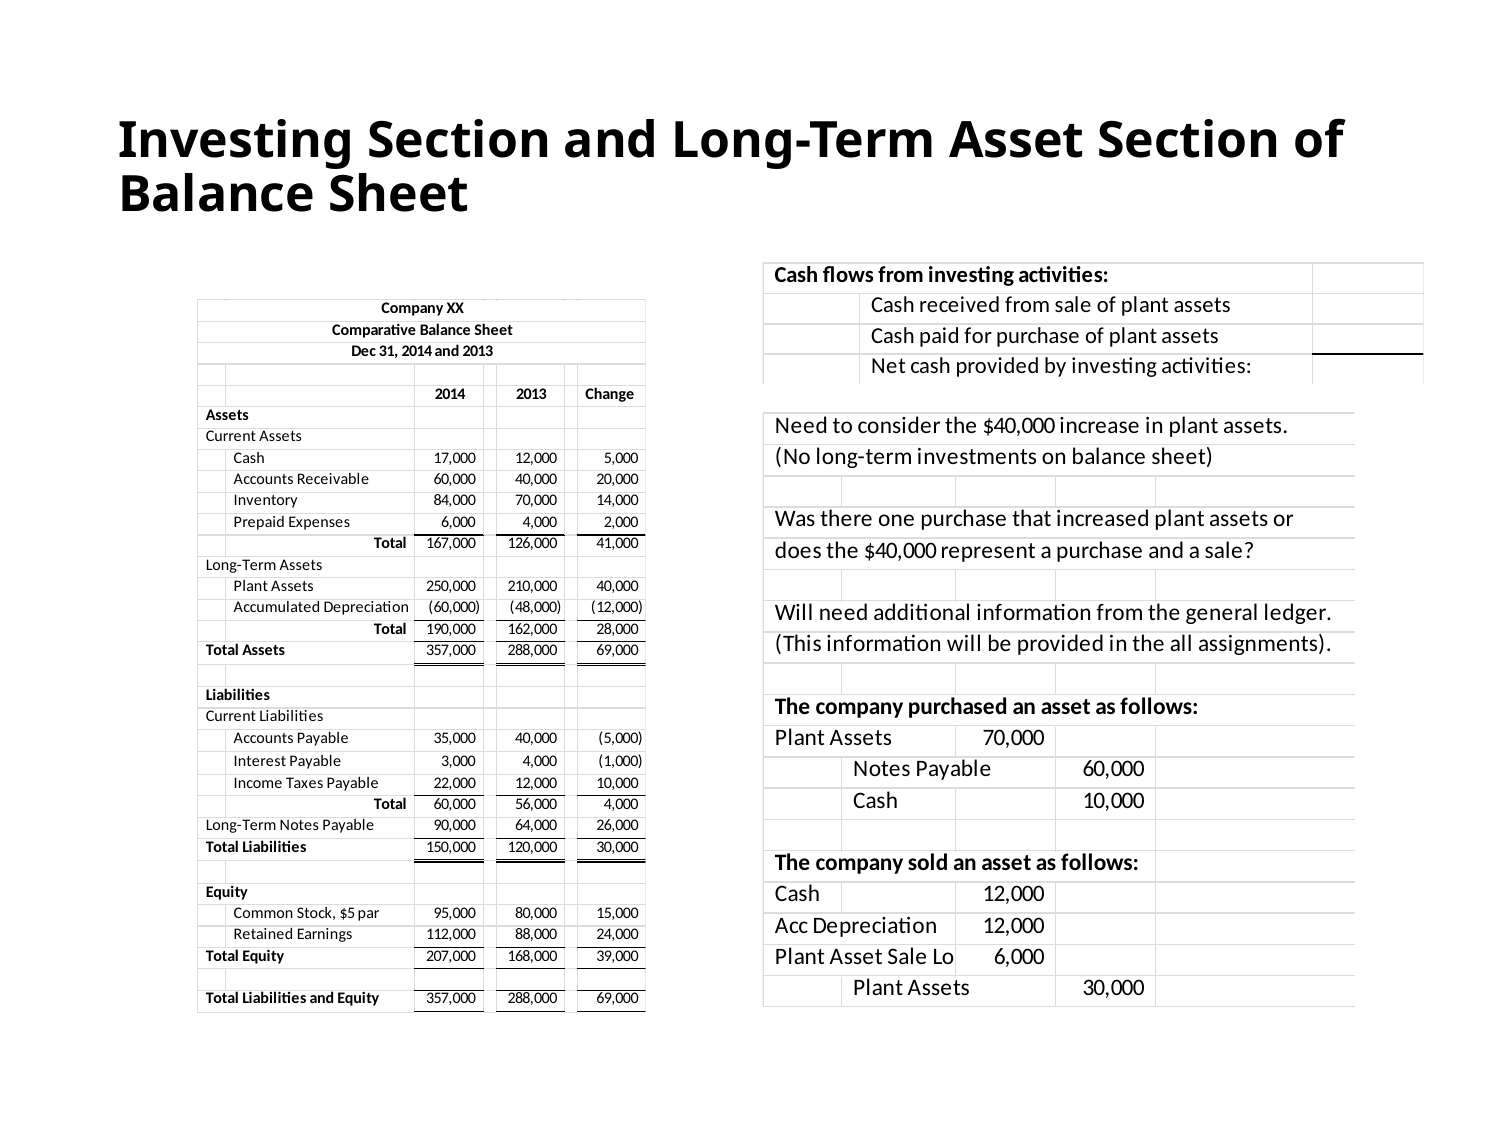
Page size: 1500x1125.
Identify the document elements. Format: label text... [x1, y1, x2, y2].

picture [762, 412, 1357, 1008]
title Investing Section and Long-Term Asset Section of Balance Sheet [103, 59, 1397, 278]
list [762, 262, 1425, 386]
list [197, 299, 647, 1014]
